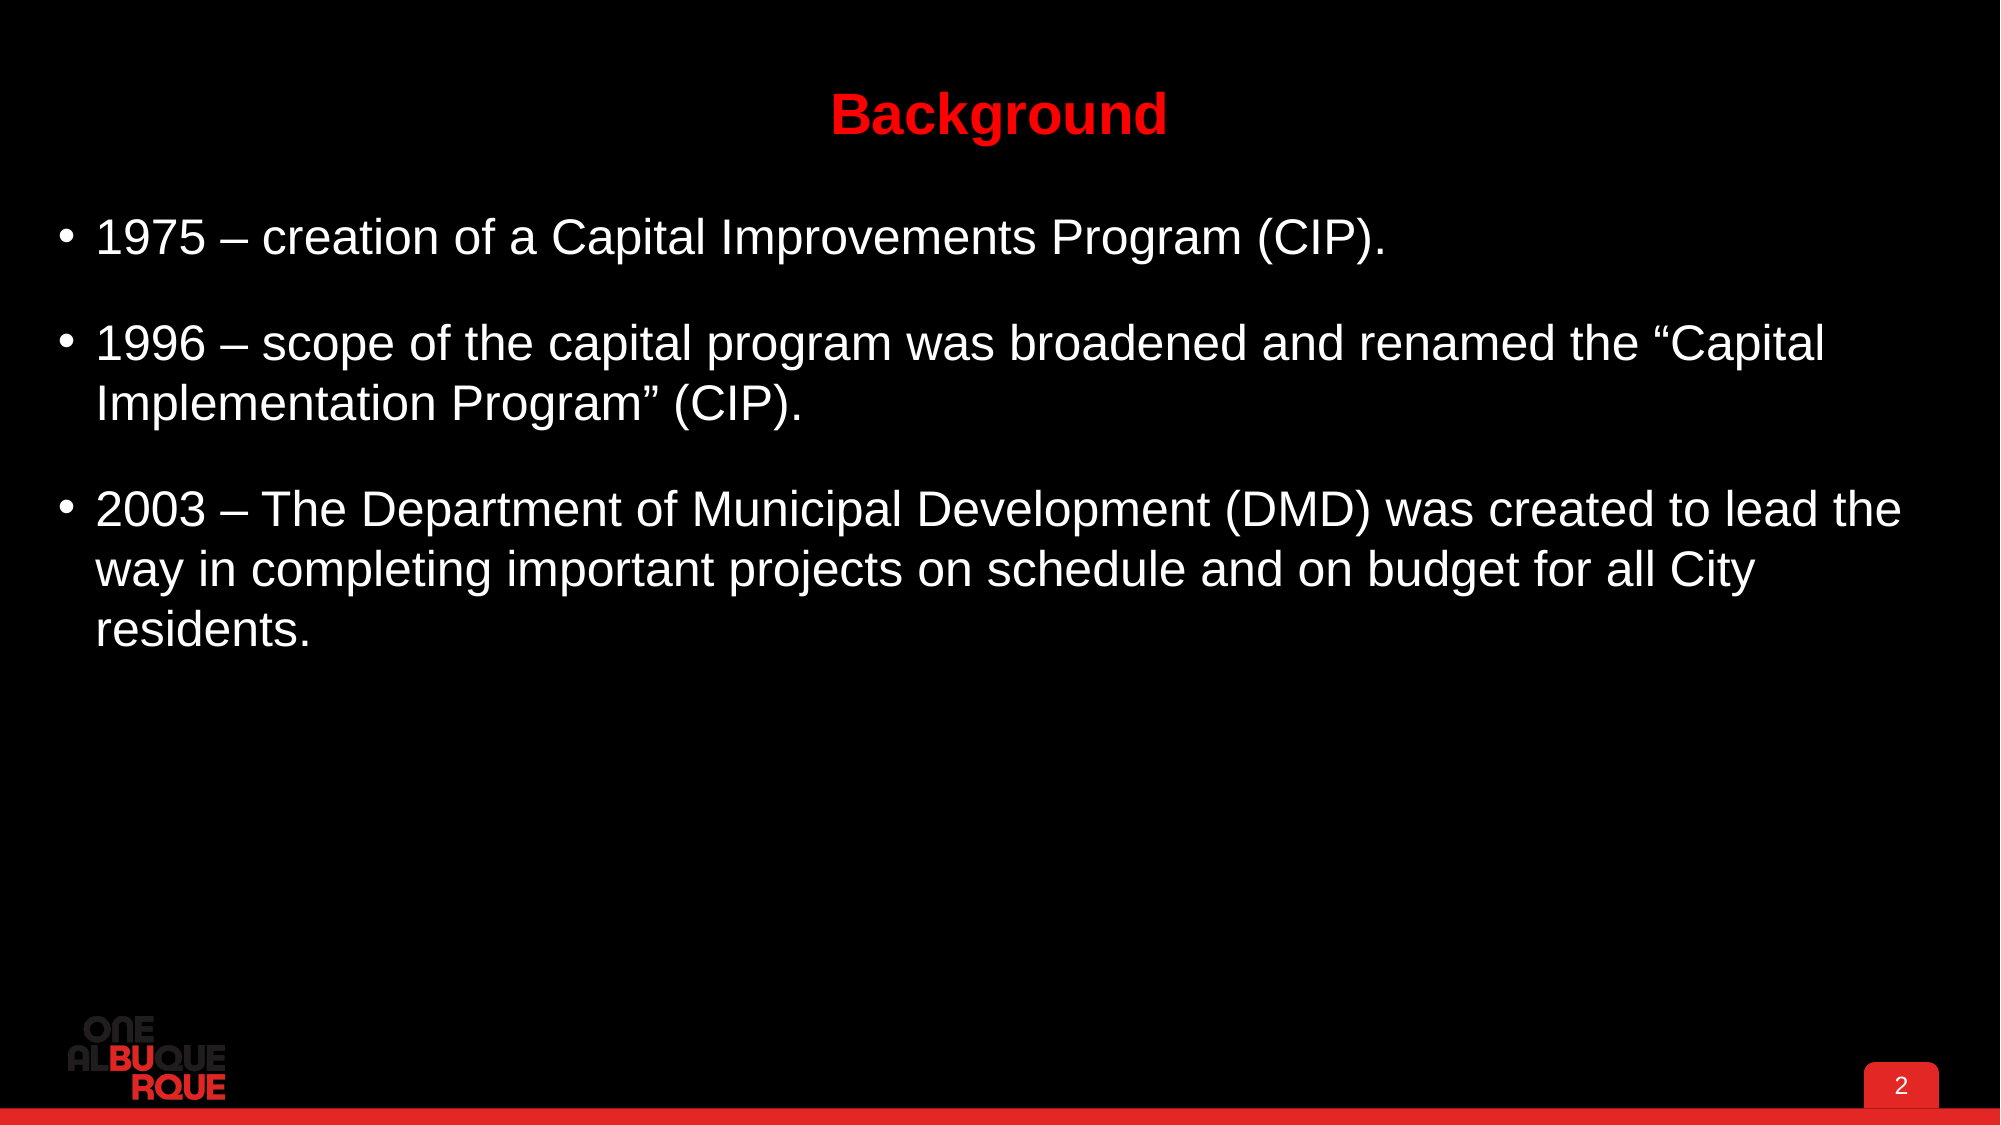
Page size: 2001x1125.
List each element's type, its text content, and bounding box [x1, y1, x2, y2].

picture [68, 1016, 225, 1100]
list 1975 – creation of a Capital Improvements Program (CIP). 1996 – scope of the capital program was broadened and renamed the “Capital Implementation Program” (CIP). 2003 – The Department of Municipal Development (DMD) was created to lead the way in completing important projects on schedule and on budget for all City residents. [57, 204, 1942, 661]
title Background [57, 59, 1942, 172]
